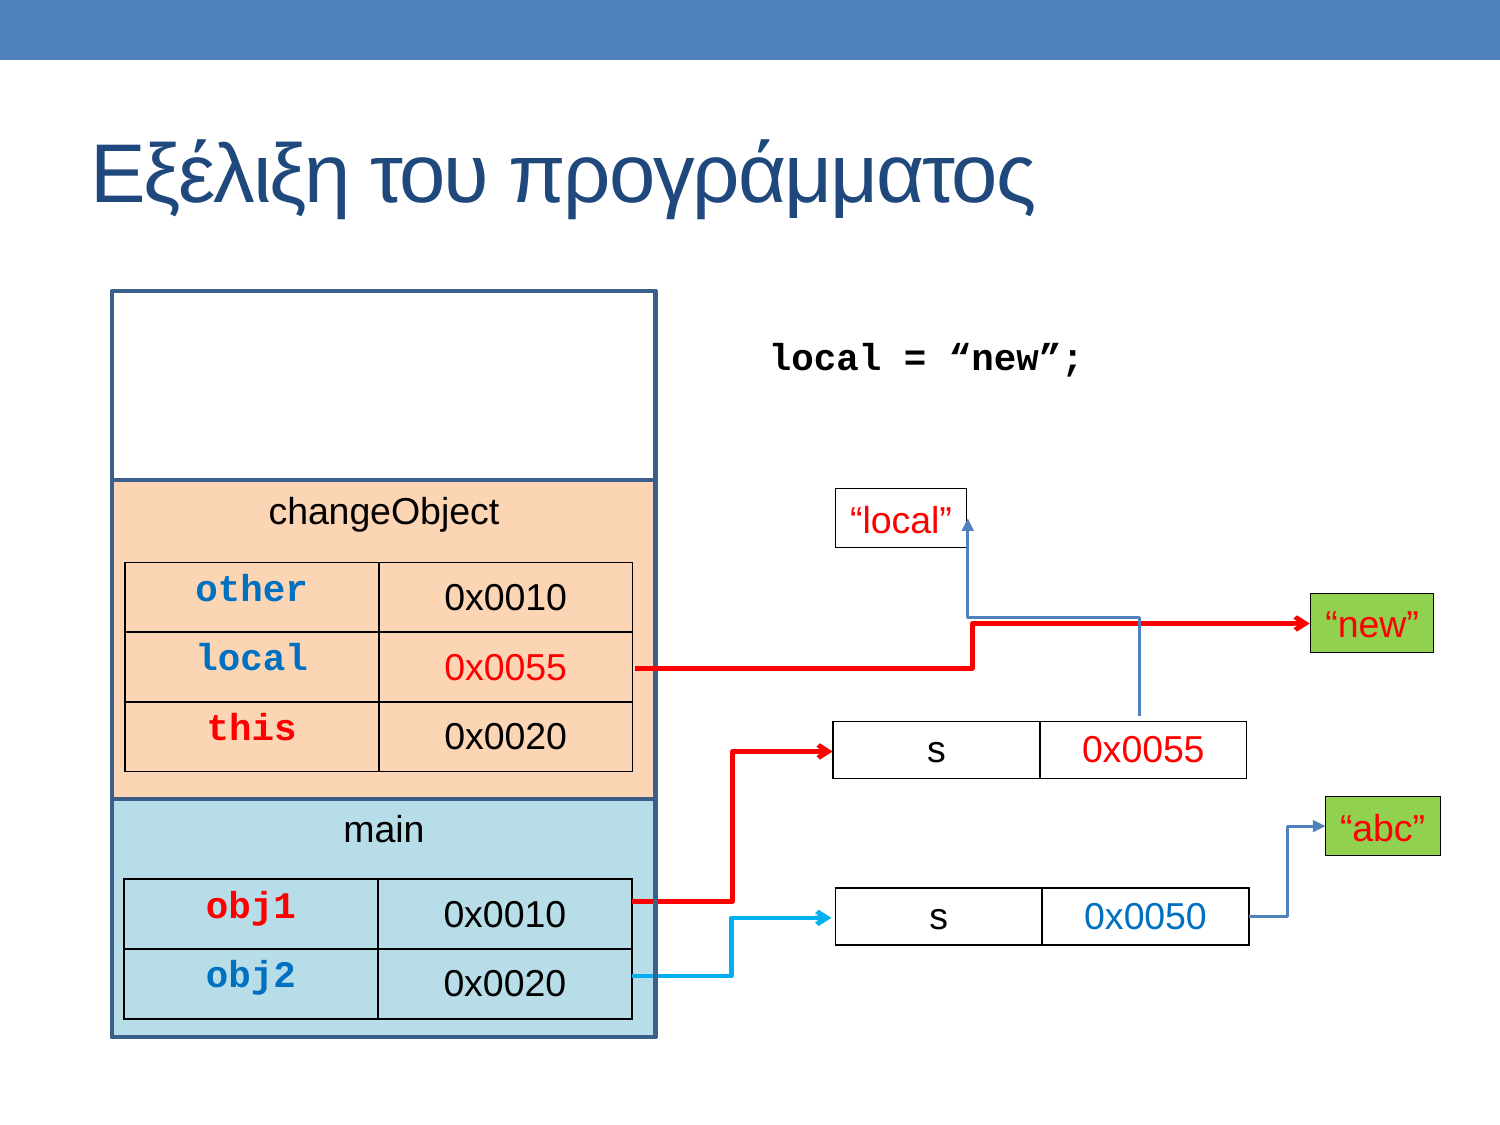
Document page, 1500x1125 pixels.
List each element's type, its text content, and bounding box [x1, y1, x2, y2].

table_header 0x0055 [1041, 722, 1246, 778]
text_box “local” [835, 488, 967, 548]
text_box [631, 751, 833, 902]
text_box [634, 623, 951, 669]
text_box local = “new”; [753, 325, 1099, 386]
table_cell local [126, 633, 378, 701]
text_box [954, 531, 1153, 704]
table_cell 0x0055 [380, 633, 632, 701]
text_box “abc” [1325, 796, 1441, 856]
table_header s [836, 889, 1041, 944]
table_cell 0x0020 [380, 703, 632, 771]
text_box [1248, 826, 1325, 919]
table_cell this [126, 703, 378, 771]
title Εξέλιξη του προγράμματος [75, 87, 1425, 250]
text_box “new” [1310, 593, 1434, 653]
text_box [110, 801, 658, 1039]
table_header s [834, 722, 1039, 778]
text_box [110, 289, 658, 478]
table_header 0x0050 [1043, 889, 1248, 944]
table_header other [126, 563, 378, 631]
table_header 0x0010 [380, 563, 632, 631]
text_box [1162, 623, 1310, 669]
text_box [631, 917, 832, 977]
text_box changeObject [110, 478, 658, 801]
